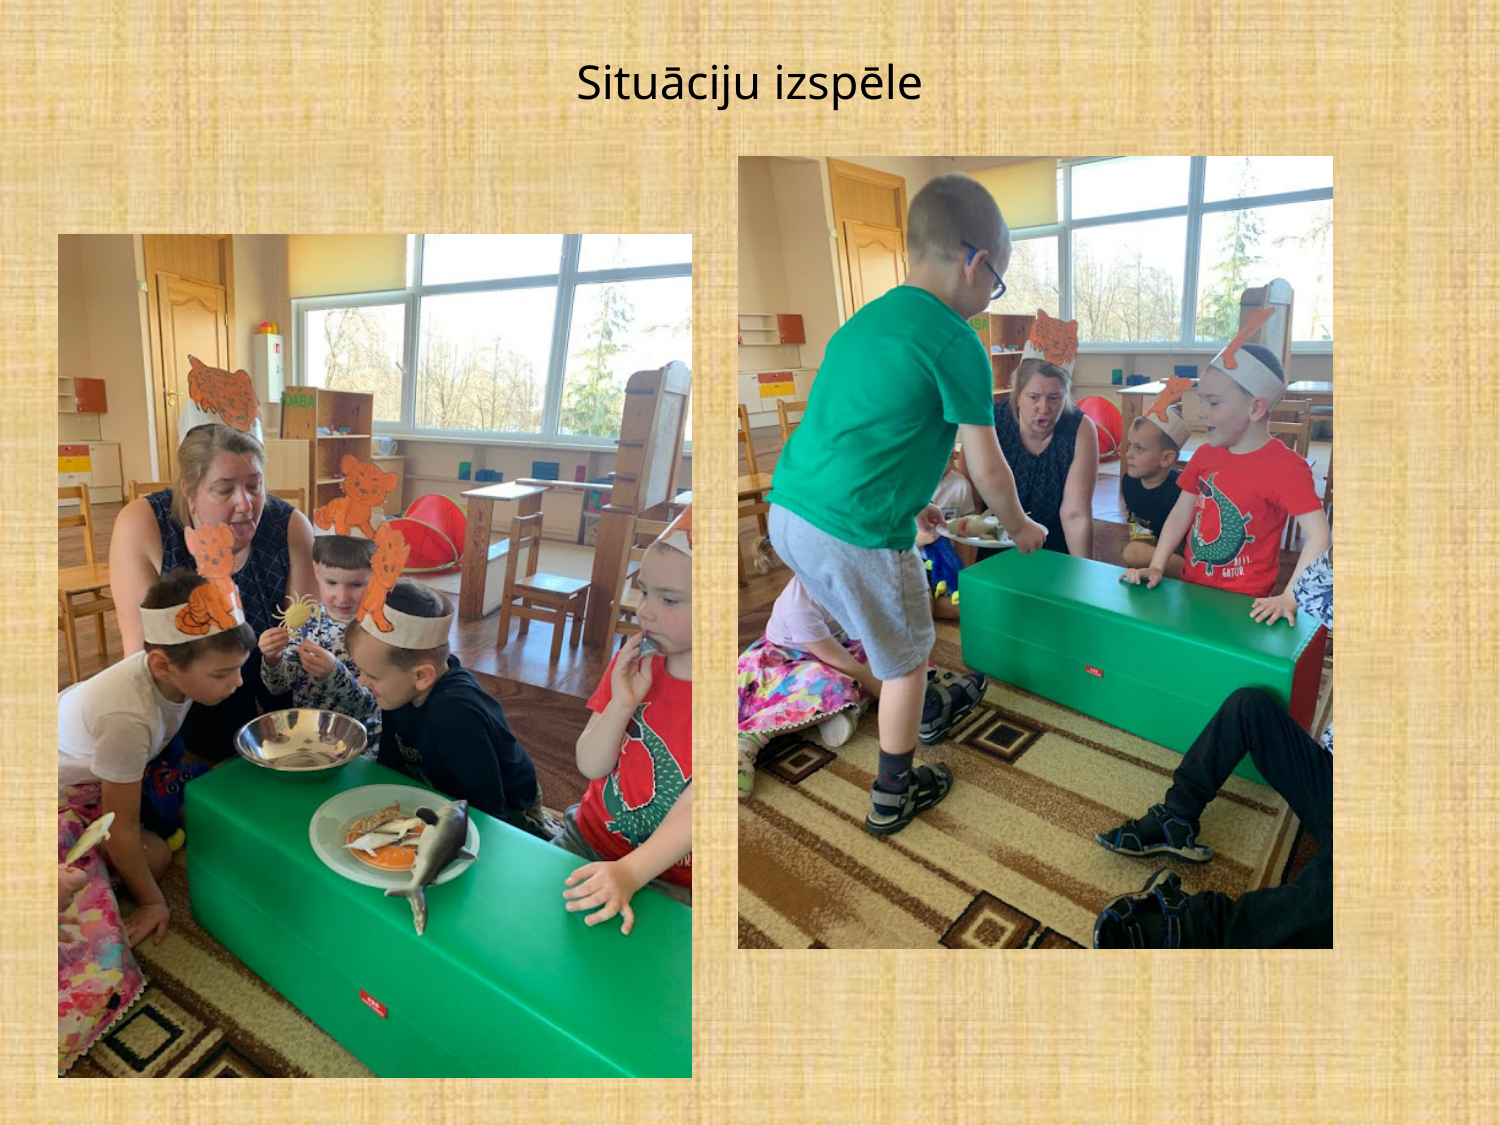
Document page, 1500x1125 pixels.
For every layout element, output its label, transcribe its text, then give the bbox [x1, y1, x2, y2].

title Situāciju izspēle [75, 45, 1425, 118]
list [58, 234, 692, 1078]
picture [0, 0, 1500, 1125]
